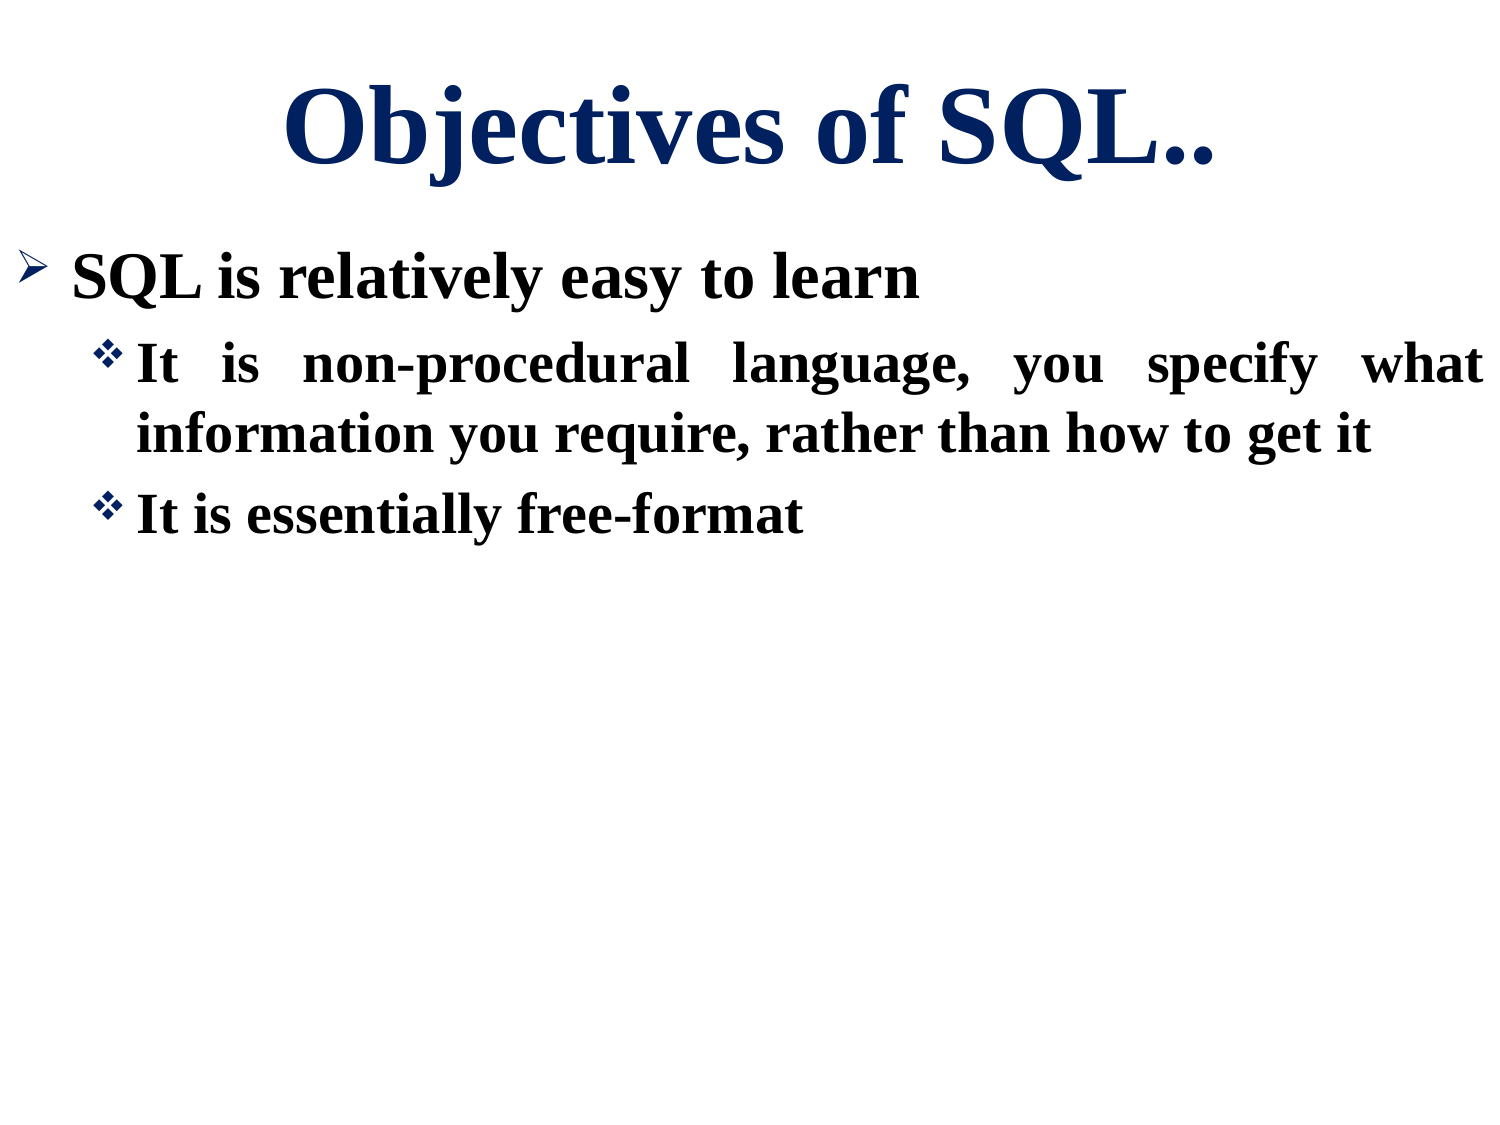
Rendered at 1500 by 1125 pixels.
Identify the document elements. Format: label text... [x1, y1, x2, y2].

title Objectives of SQL.. [0, 37, 1500, 200]
text_box SQL is relatively easy to learn It is non-procedural language, you specify what information you require, rather than how to get it It is essentially free-format [0, 224, 1500, 1125]
